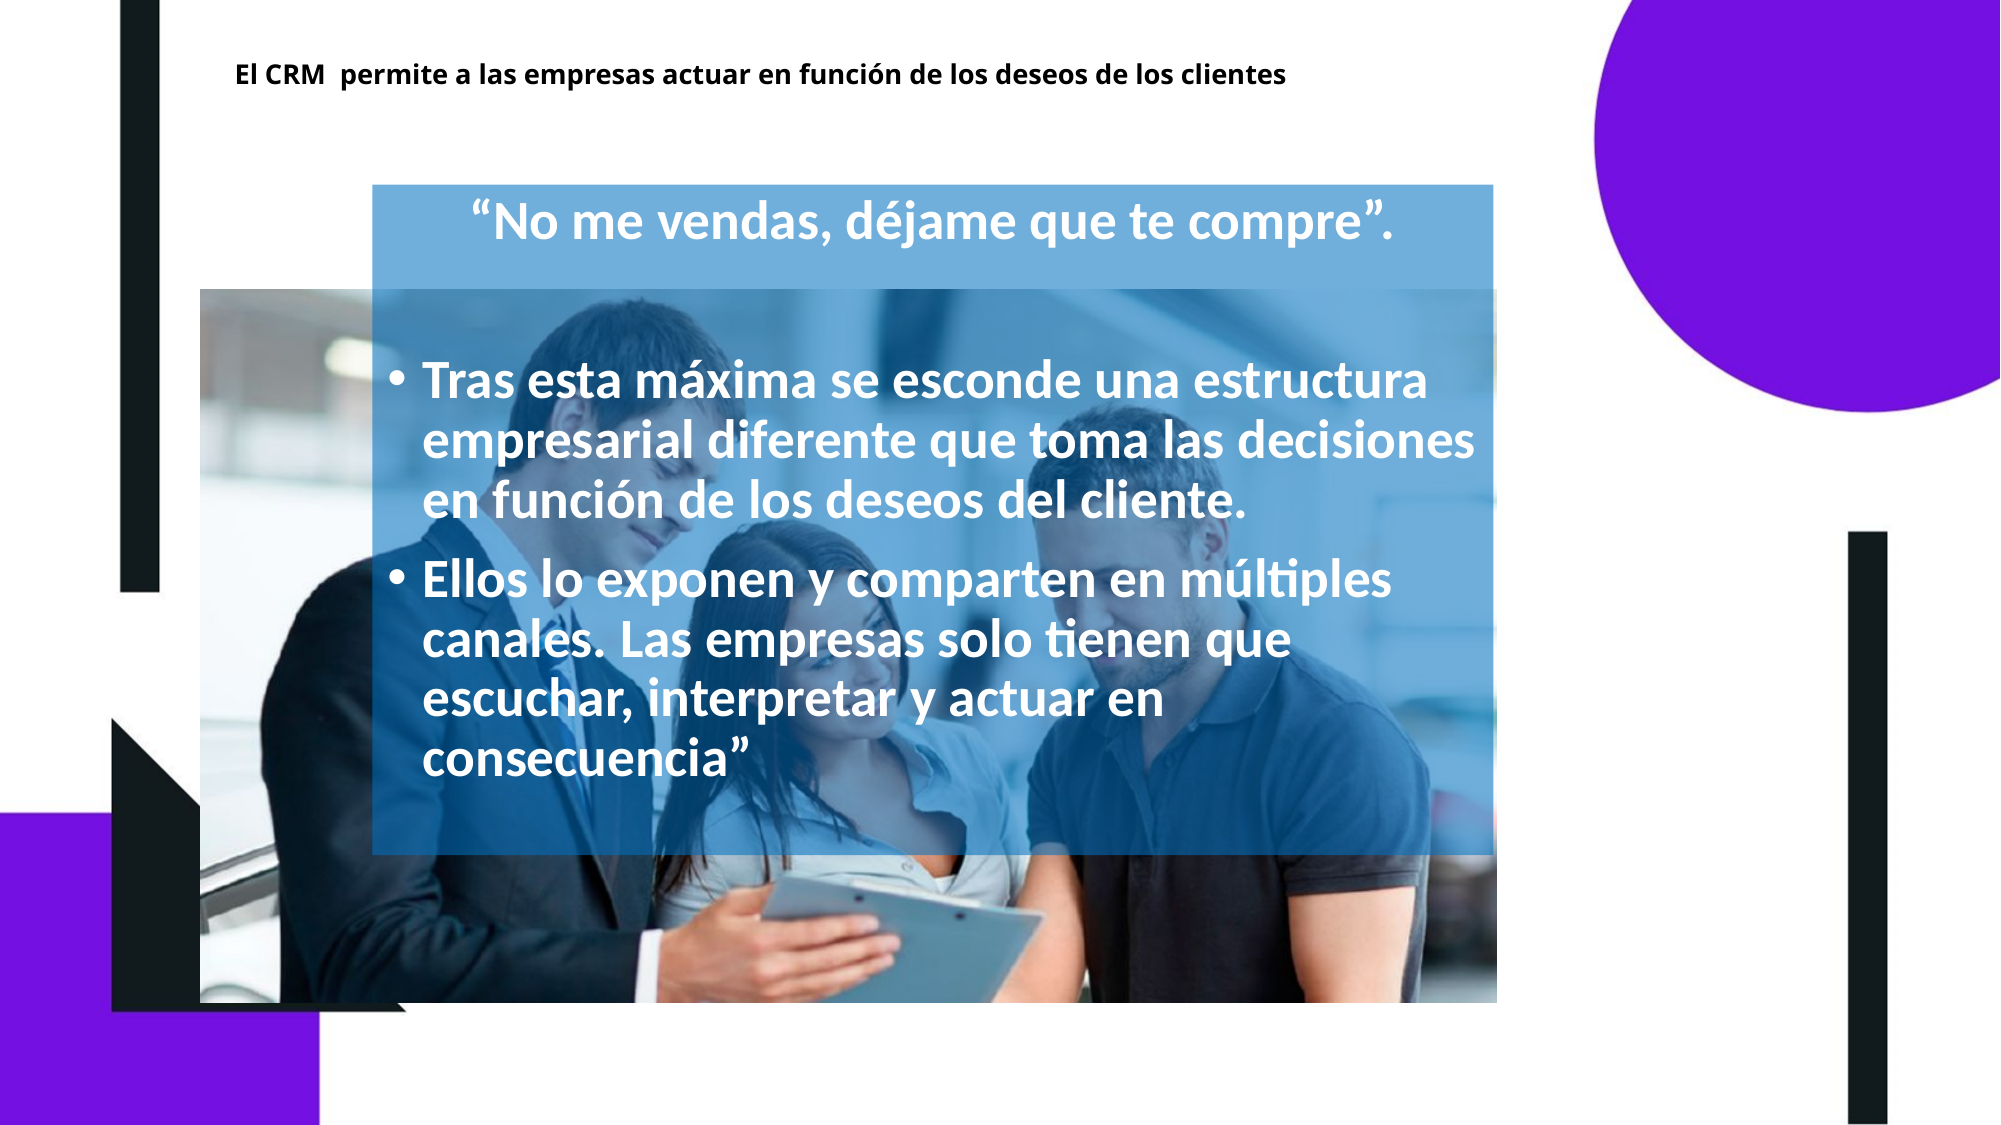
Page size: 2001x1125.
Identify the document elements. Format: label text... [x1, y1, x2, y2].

picture [0, 0, 2000, 1125]
list “No me vendas, déjame que te compre”. Tras esta máxima se esconde una estructura empresarial diferente que toma las decisiones en función de los deseos del cliente. Ellos lo exponen y comparten en múltiples canales. Las empresas solo tienen que escuchar, interpretar y actuar en consecuencia” [372, 184, 1494, 289]
title El CRM permite a las empresas actuar en función de los deseos de los clientes [219, 52, 1576, 133]
